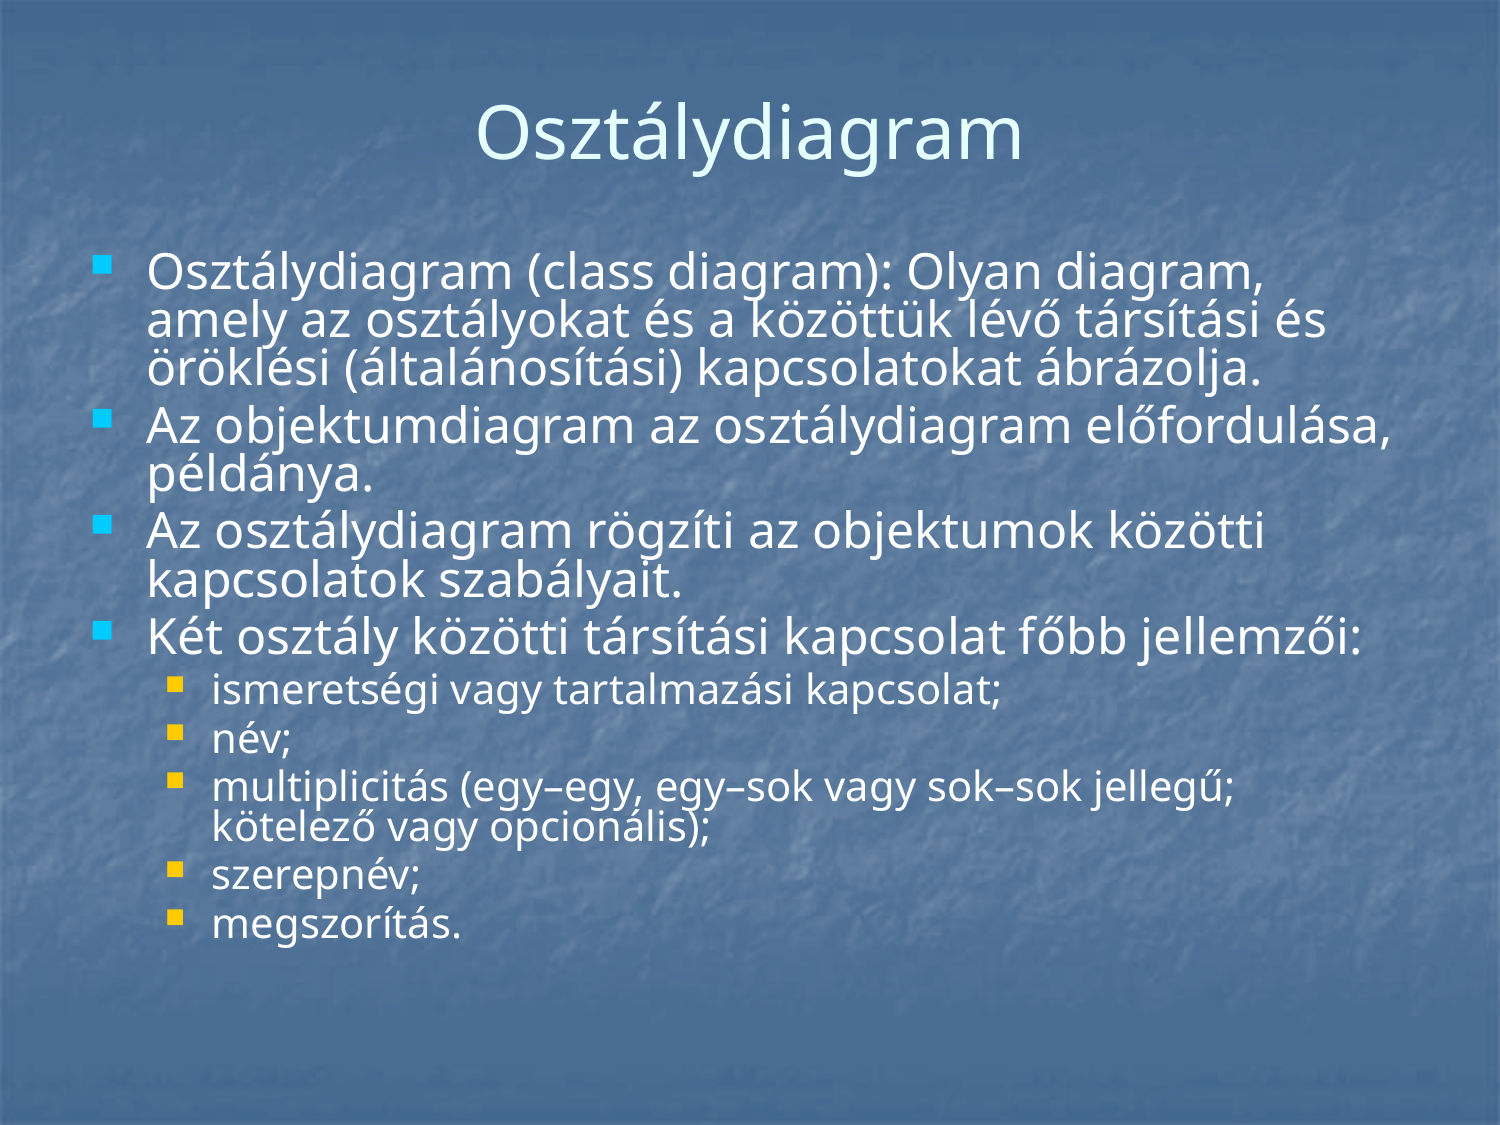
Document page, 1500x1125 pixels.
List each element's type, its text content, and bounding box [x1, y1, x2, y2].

title Osztálydiagram [74, 62, 1426, 197]
list Osztálydiagram (class diagram): Olyan diagram, amely az osztályokat és a közöttük lévő társítási és öröklési (általánosítási) kapcsolatokat ábrázolja. Az objektumdiagram az osztálydiagram előfordulása, példánya. Az osztálydiagram rögzíti az objektumok közötti kapcsolatok szabályait. Két osztály közötti társítási kapcsolat főbb jellemzői: ismeretségi vagy tartalmazási kapcsolat; név; multiplicitás (egy–egy, egy–sok vagy sok–sok jellegű; kötelező vagy opcionális); szerepnév; megszorítás. [74, 243, 1426, 1001]
